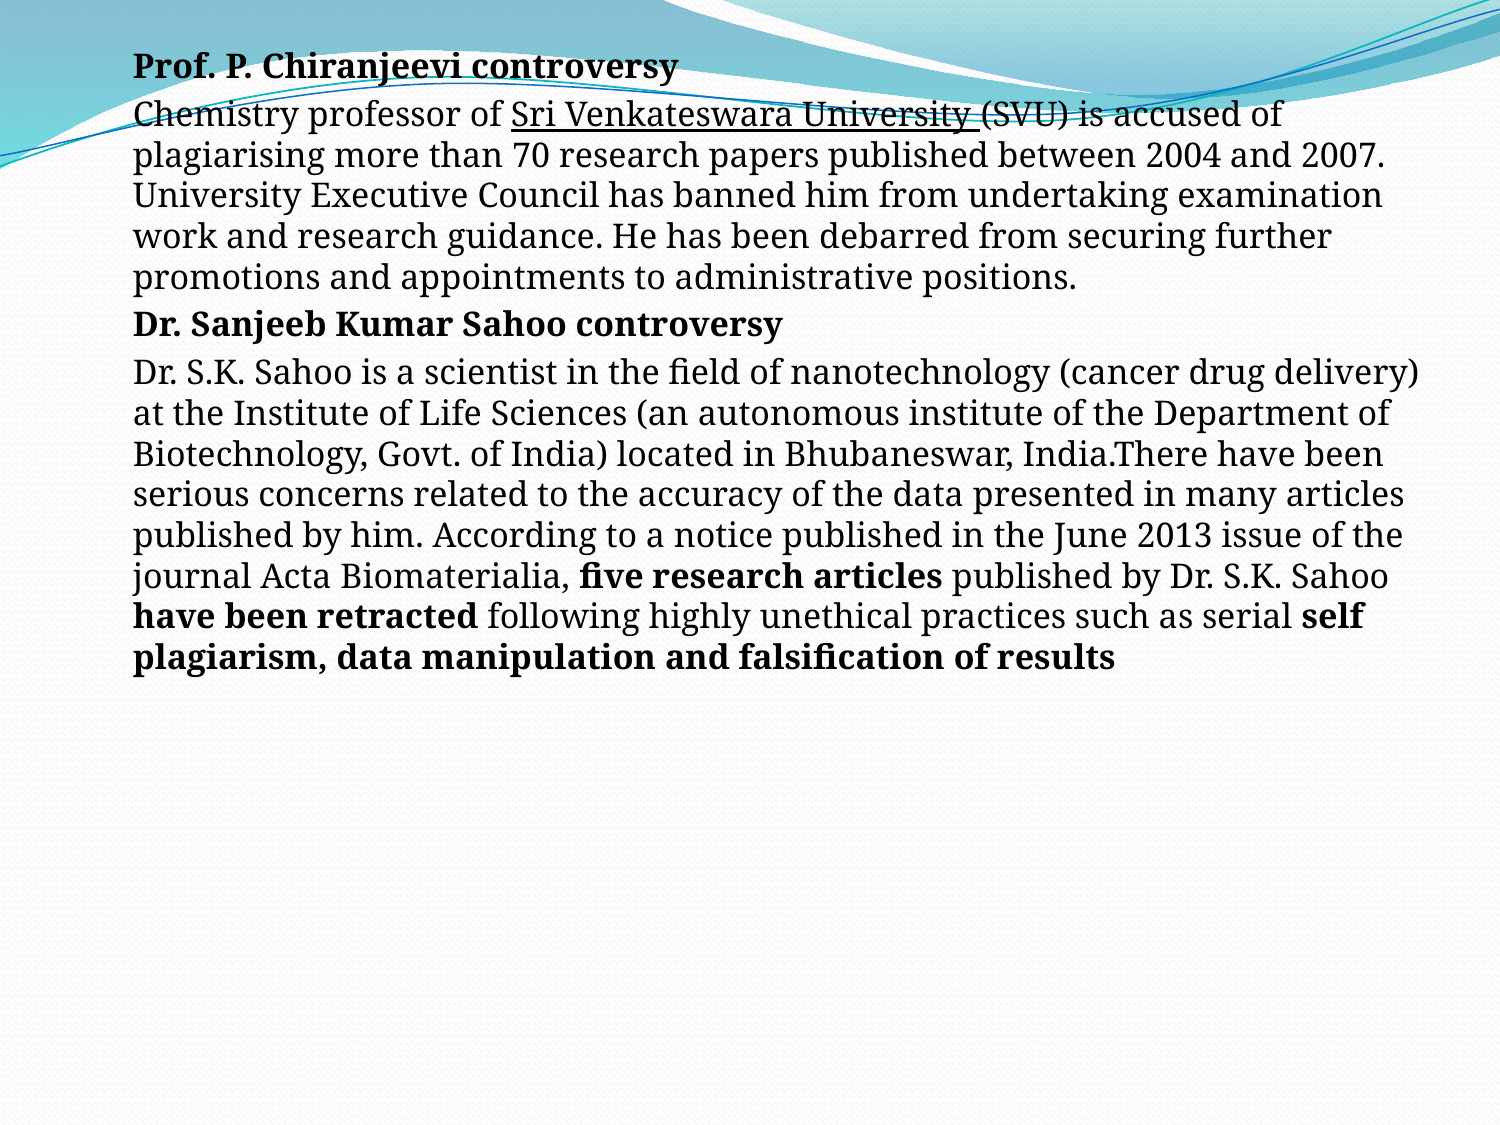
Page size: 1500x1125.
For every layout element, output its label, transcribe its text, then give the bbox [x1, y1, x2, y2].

list Prof. P. Chiranjeevi controversy Chemistry professor of Sri Venkateswara University (SVU) is accused of plagiarising more than 70 research papers published between 2004 and 2007. University Executive Council has banned him from undertaking examination work and research guidance. He has been debarred from securing further promotions and appointments to administrative positions. Dr. Sanjeeb Kumar Sahoo controversy Dr. S.K. Sahoo is a scientist in the field of nanotechnology (cancer drug delivery) at the Institute of Life Sciences (an autonomous institute of the Department of Biotechnology, Govt. of India) located in Bhubaneswar, India.There have been serious concerns related to the accuracy of the data presented in many articles published by him. According to a notice published in the June 2013 issue of the journal Acta Biomaterialia, five research articles published by Dr. S.K. Sahoo have been retracted following highly unethical practices such as serial self plagiarism, data manipulation and falsification of results [87, 37, 1438, 780]
